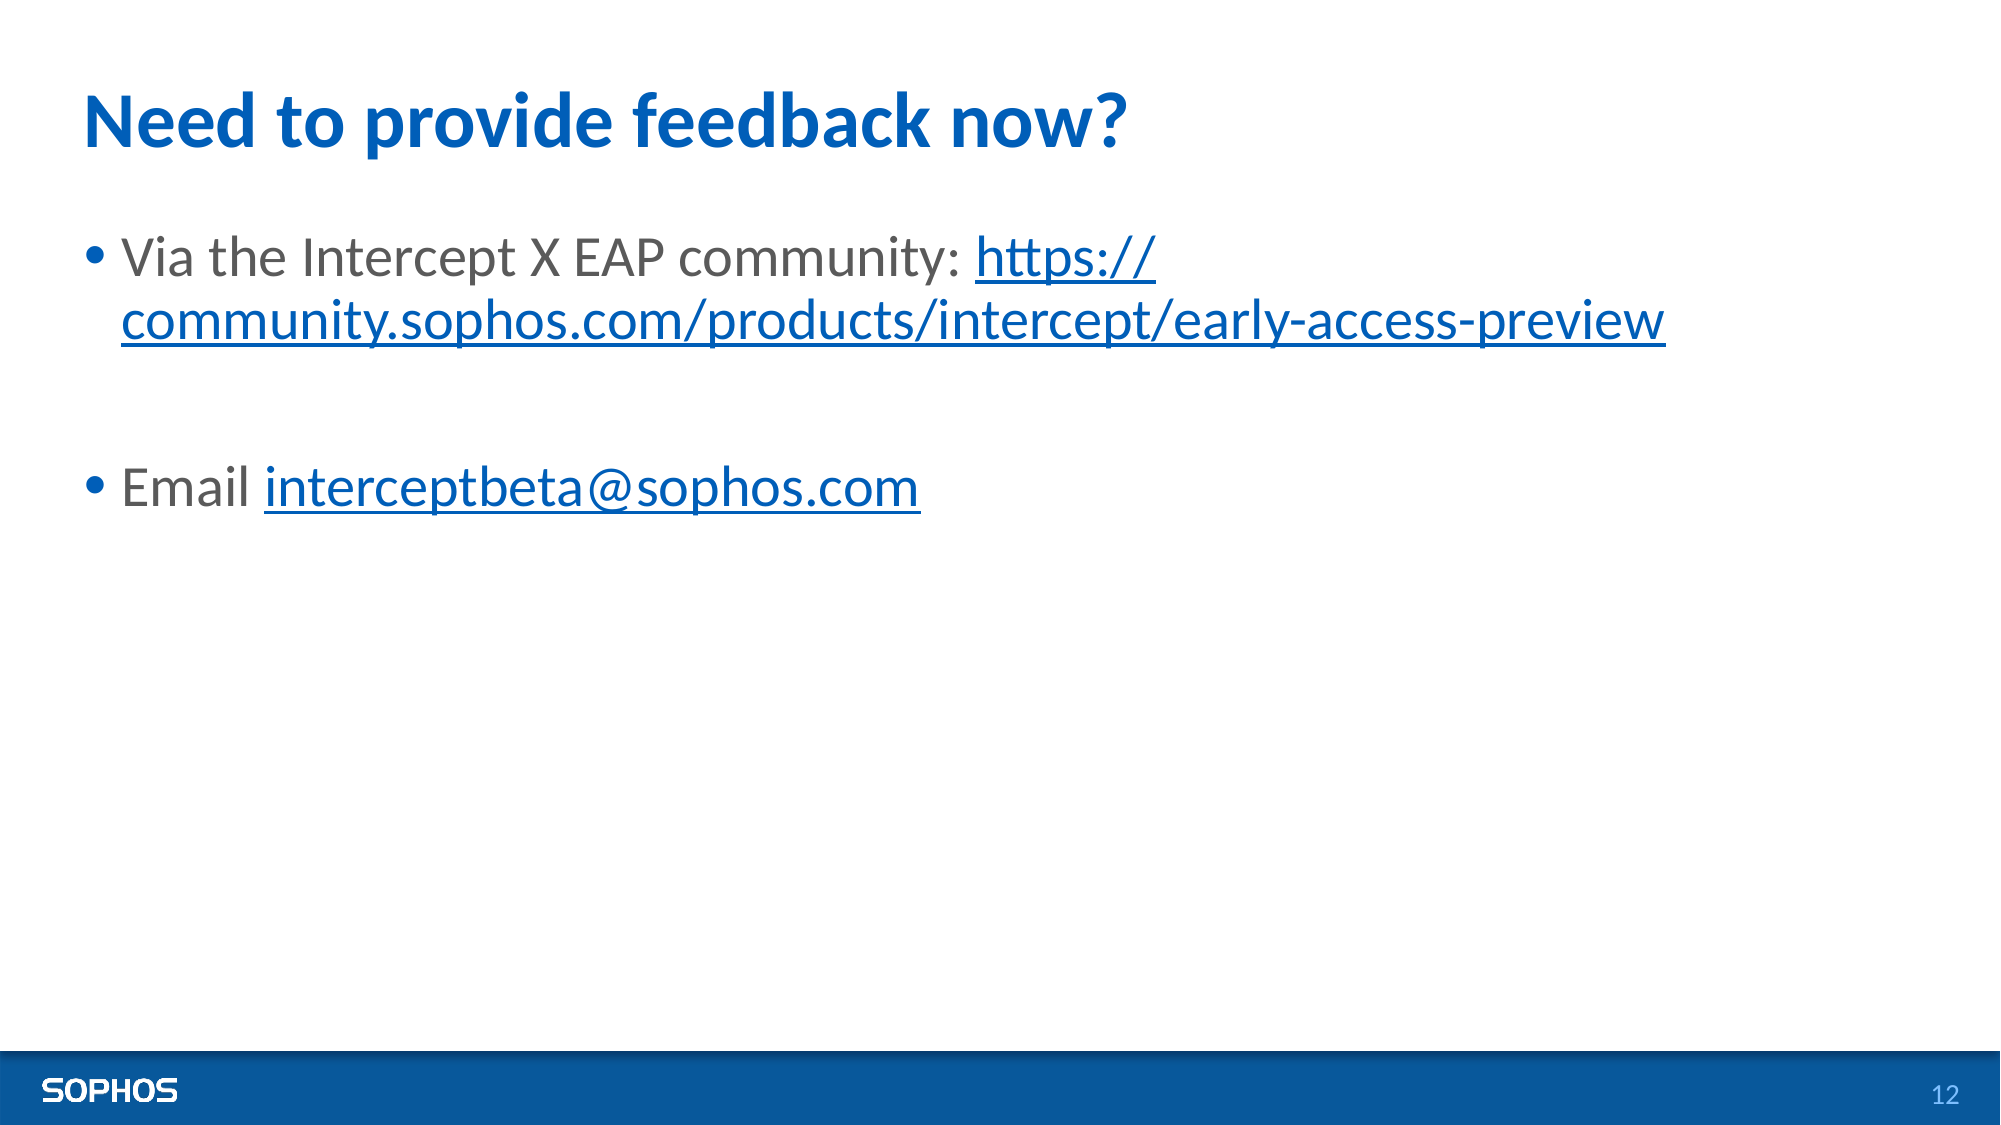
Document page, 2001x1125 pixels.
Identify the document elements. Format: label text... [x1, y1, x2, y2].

list Via the Intercept X EAP community: https://community.sophos.com/products/intercept/early-access-preview Email interceptbeta@sophos.com [68, 218, 1923, 1034]
title Need to provide feedback now? [68, 46, 1923, 197]
slide_number 12 [1915, 1062, 1999, 1123]
picture [0, 1051, 2000, 1125]
